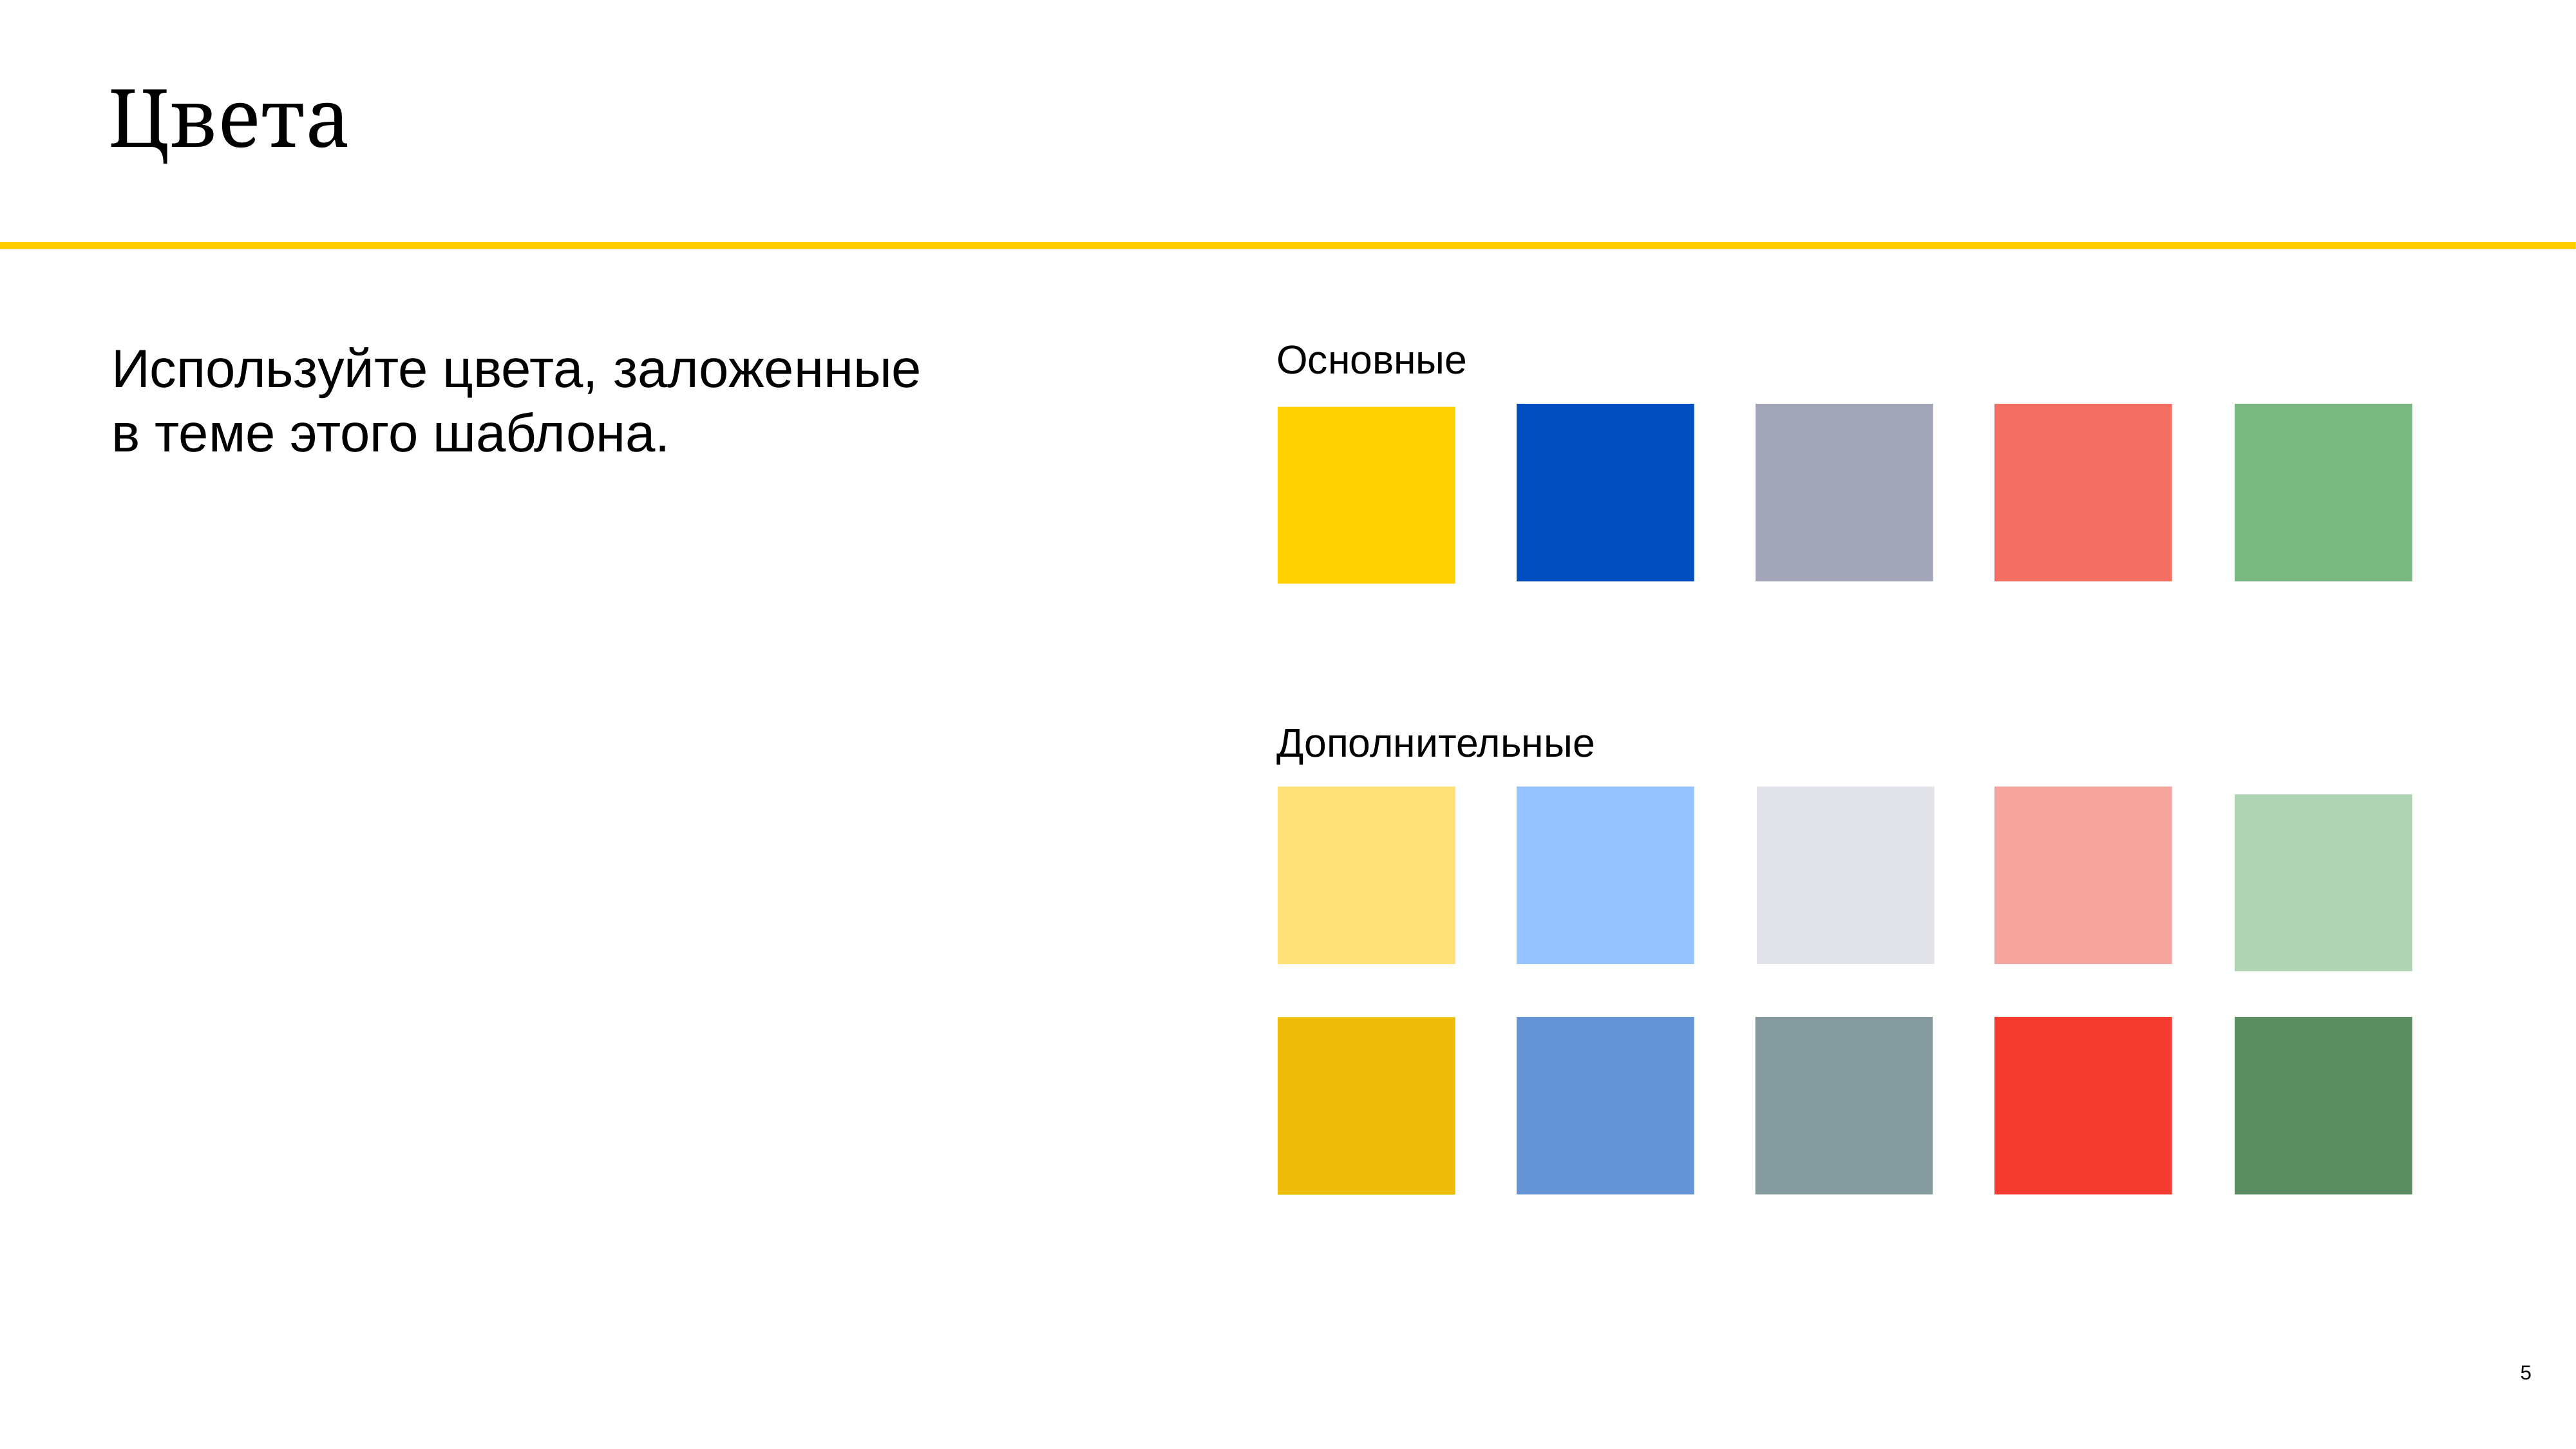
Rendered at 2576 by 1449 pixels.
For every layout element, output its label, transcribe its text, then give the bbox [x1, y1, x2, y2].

text_box [2234, 1016, 2413, 1195]
text_box [1755, 474, 1934, 582]
text_box [1277, 857, 1456, 965]
text_box Основные [1267, 329, 2450, 474]
text_box [1994, 857, 2173, 965]
text_box [1754, 1016, 1933, 1195]
text_box [1516, 474, 1695, 582]
text_box [1756, 857, 1935, 965]
text_box [1277, 1016, 1456, 1195]
title Цвета [99, 0, 2475, 242]
text_box Дополнительные [1267, 712, 2450, 857]
text_box 5 [2503, 1354, 2549, 1432]
text_box [1516, 1016, 1695, 1195]
text_box [1516, 857, 1695, 965]
text_box [1994, 474, 2173, 582]
text_box [1994, 1016, 2173, 1195]
text_box [1277, 406, 1456, 584]
text_box [2234, 474, 2413, 582]
text_box [2234, 793, 2413, 972]
list Используйте цвета, заложенные в теме этого шаблона. [102, 329, 954, 1345]
